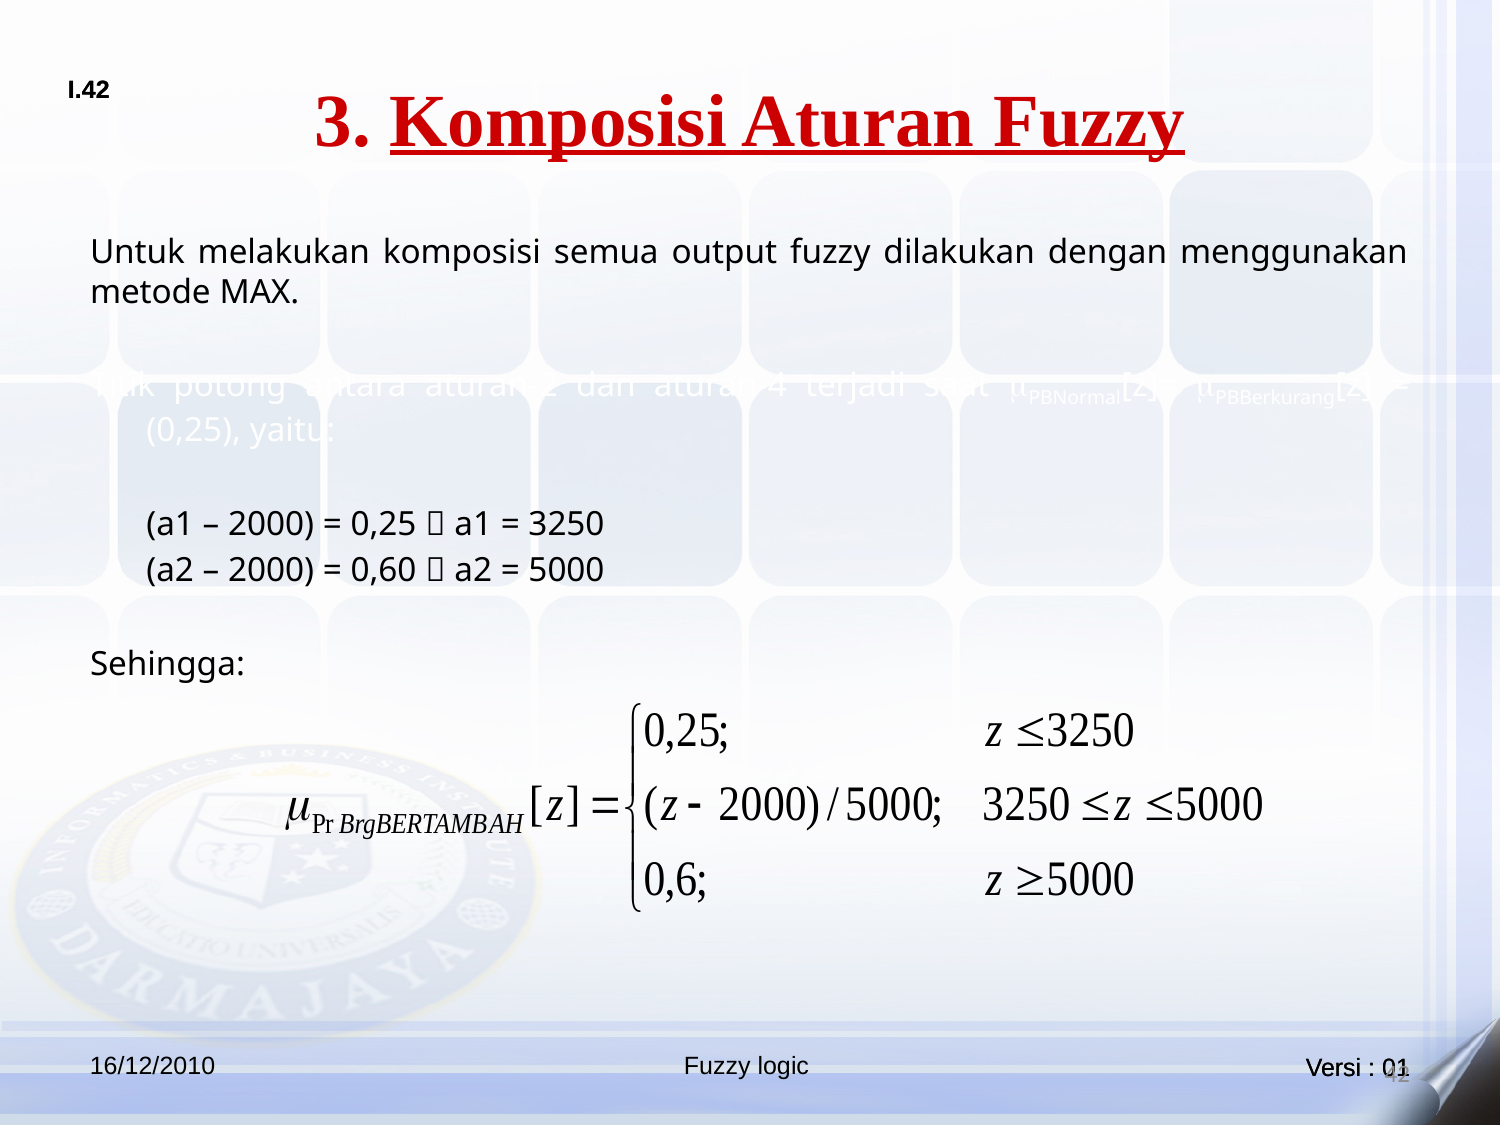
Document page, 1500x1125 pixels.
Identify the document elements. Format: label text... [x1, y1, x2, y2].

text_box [277, 692, 1270, 925]
picture [0, 0, 1500, 1125]
slide_number 42 [1074, 1042, 1425, 1103]
title 3. Komposisi Aturan Fuzzy [75, 45, 1425, 188]
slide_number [75, 1042, 425, 1103]
footer Fuzzy logic [512, 1042, 988, 1103]
list Untuk melakukan komposisi semua output fuzzy dilakukan dengan menggunakan metode MAX. Titik potong antara aturan-2 dan aturan-4 terjadi saat mPBNormal[z]= mPBBerkurang[z] = (0,25), yaitu: (a1 – 2000) = 0,25  a1 = 3250 (a2 – 2000) = 0,60  a2 = 5000 Sehingga: [75, 222, 1425, 1005]
